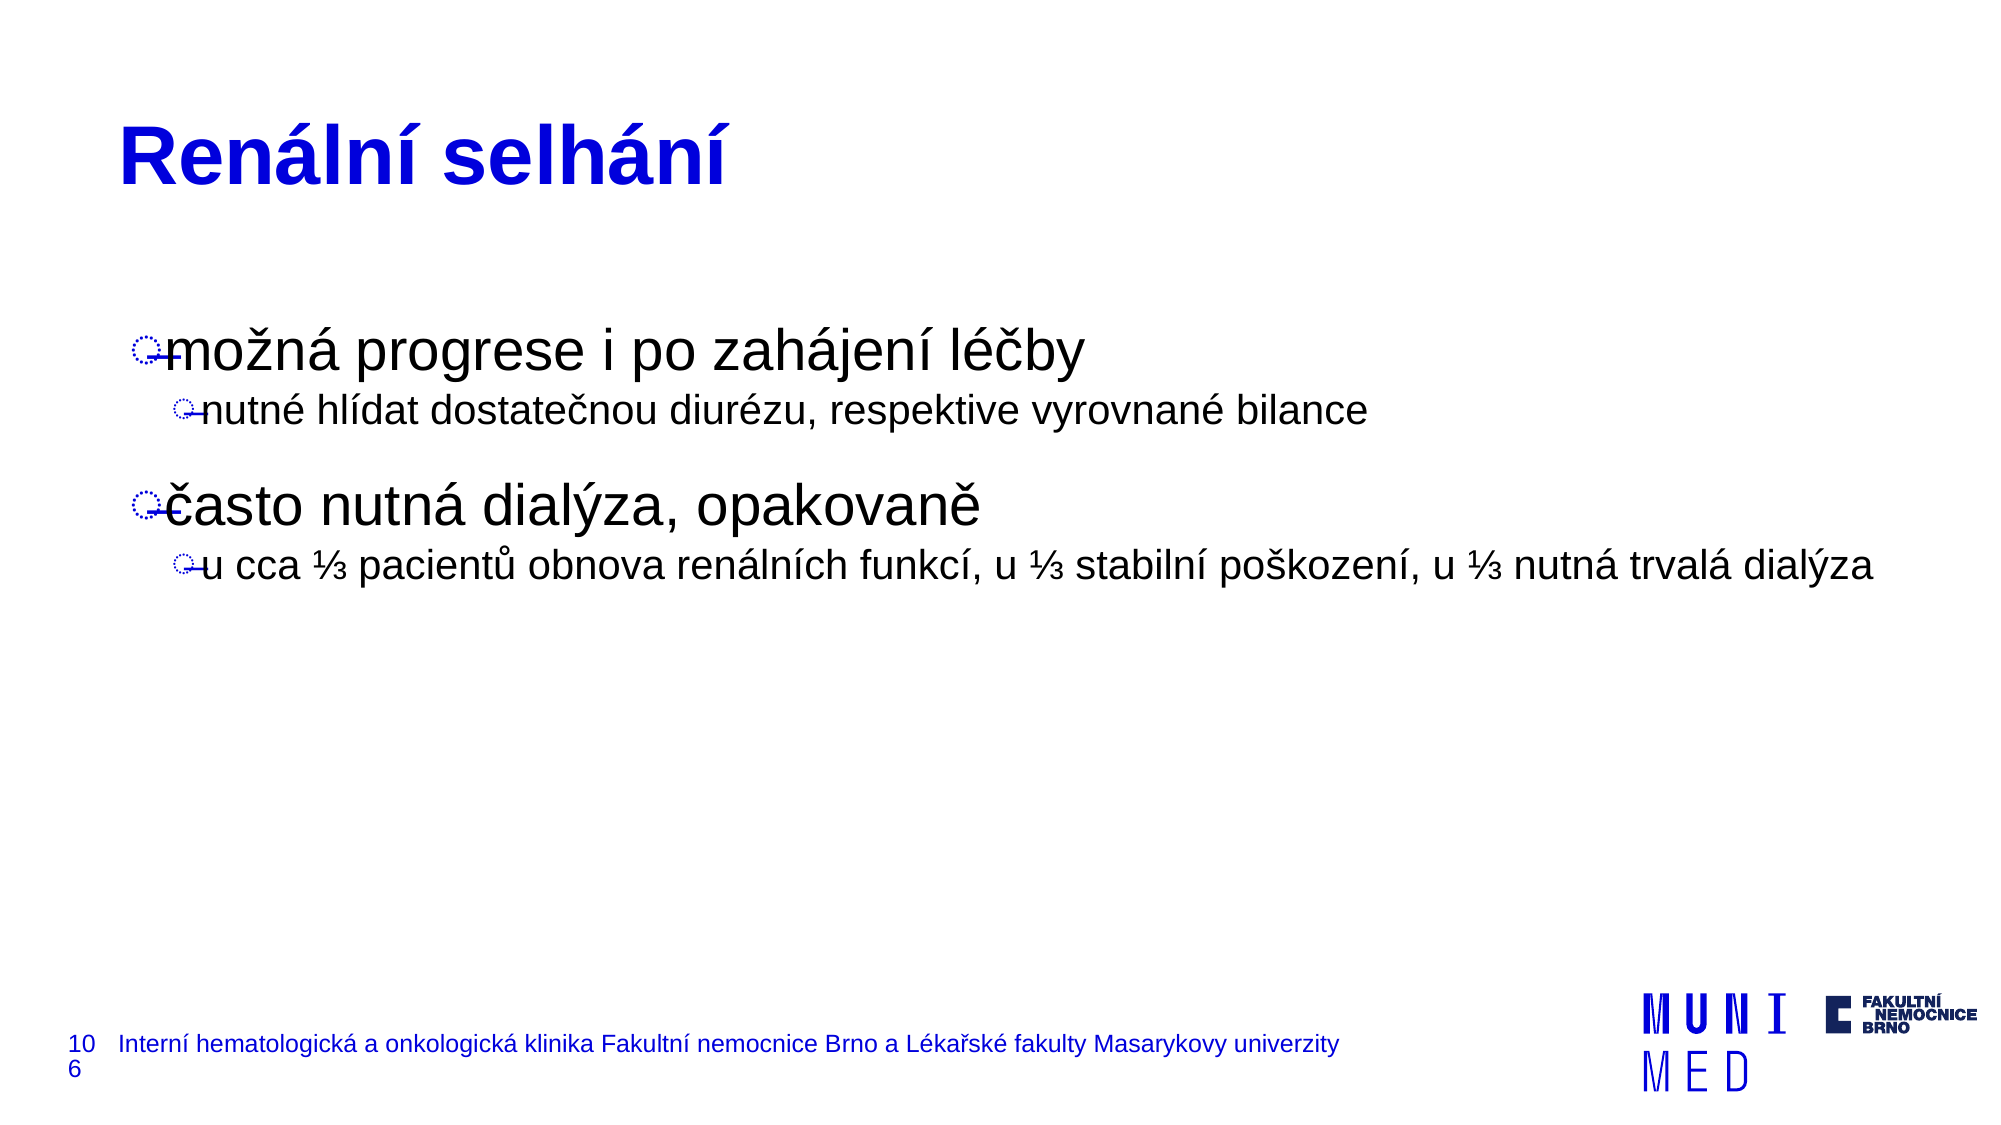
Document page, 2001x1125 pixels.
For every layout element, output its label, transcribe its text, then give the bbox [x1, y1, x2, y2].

footer Interní hematologická a onkologická klinika Fakultní nemocnice Brno a Lékařské fakulty Masarykovy univerzity [118, 1021, 1418, 1063]
list možná progrese i po zahájení léčby nutné hlídat dostatečnou diurézu, respektive vyrovnané bilance často nutná dialýza, opakovaně u cca ⅓ pacientů obnova renálních funkcí, u ⅓ stabilní poškození, u ⅓ nutná trvalá dialýza [118, 277, 1883, 957]
slide_number 106 [67, 1021, 110, 1063]
title Renální selhání [118, 118, 1883, 193]
